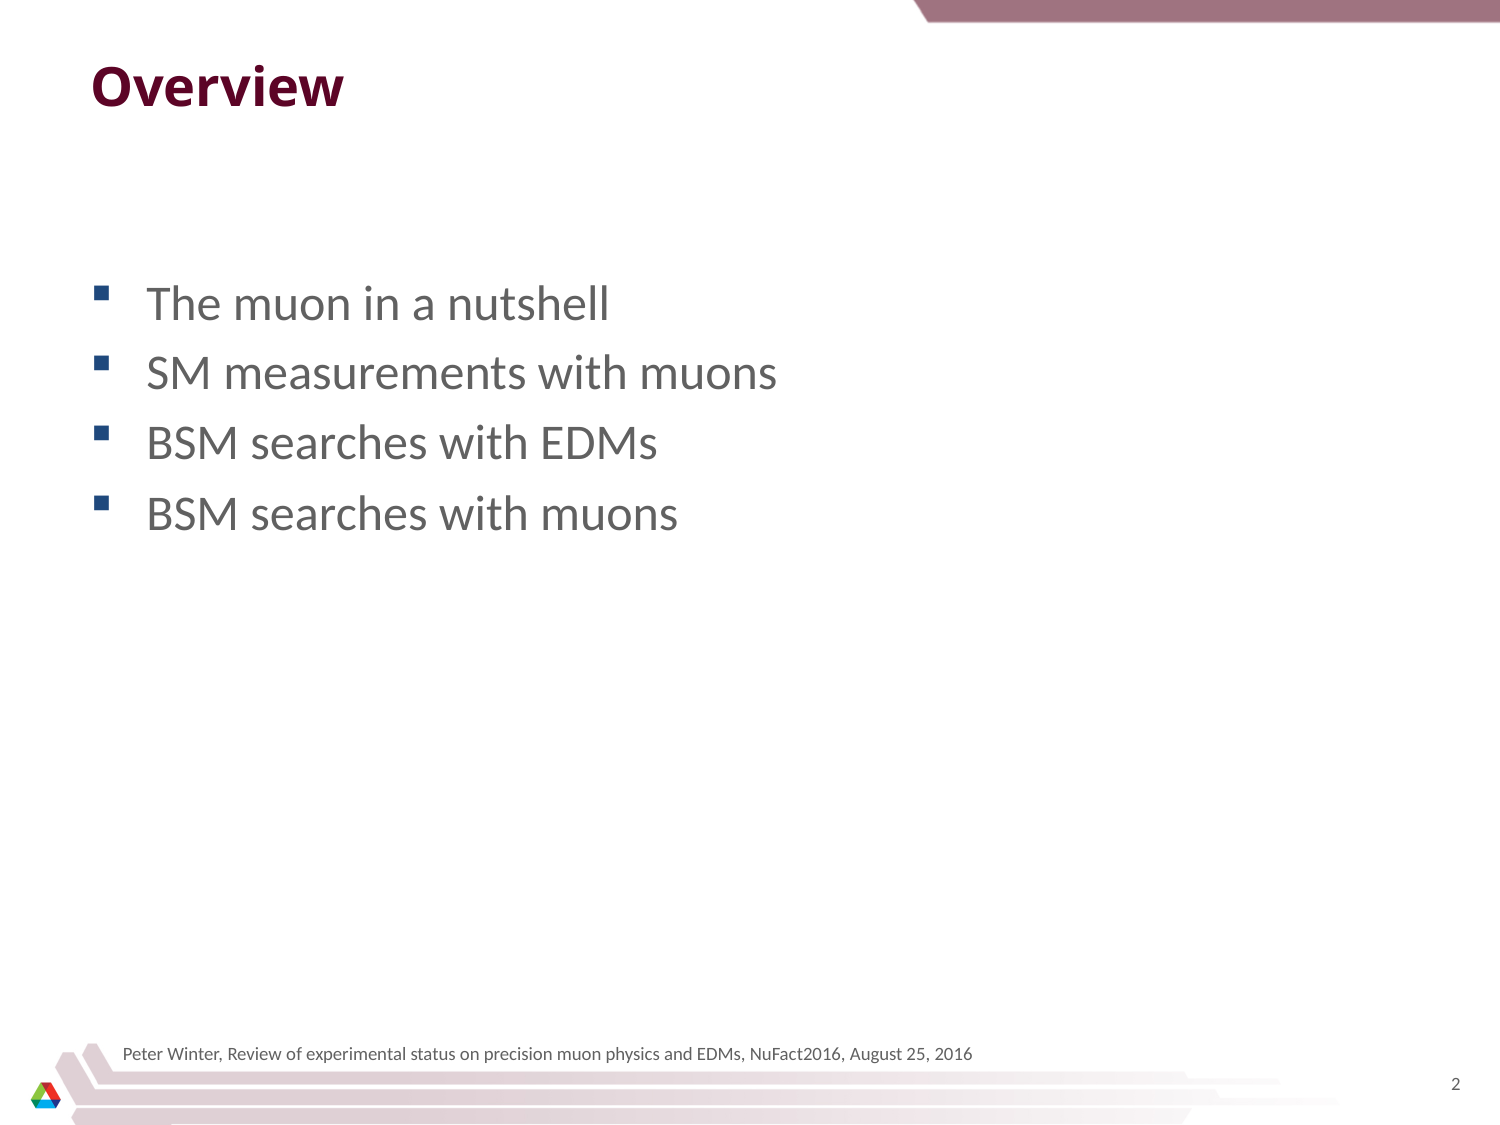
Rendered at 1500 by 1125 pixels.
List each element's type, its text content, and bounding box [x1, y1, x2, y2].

picture [0, 1037, 1500, 1125]
title Overview [74, 44, 1426, 233]
slide_number 2 [1412, 1064, 1476, 1125]
list The muon in a nutshell SM measurements with muons BSM searches with EDMs BSM searches with muons [74, 262, 1426, 1006]
footer Peter Winter, Review of experimental status on precision muon physics and EDMs, NuFact2016, August 25, 2016 [107, 1034, 1083, 1073]
picture [0, 0, 1500, 24]
